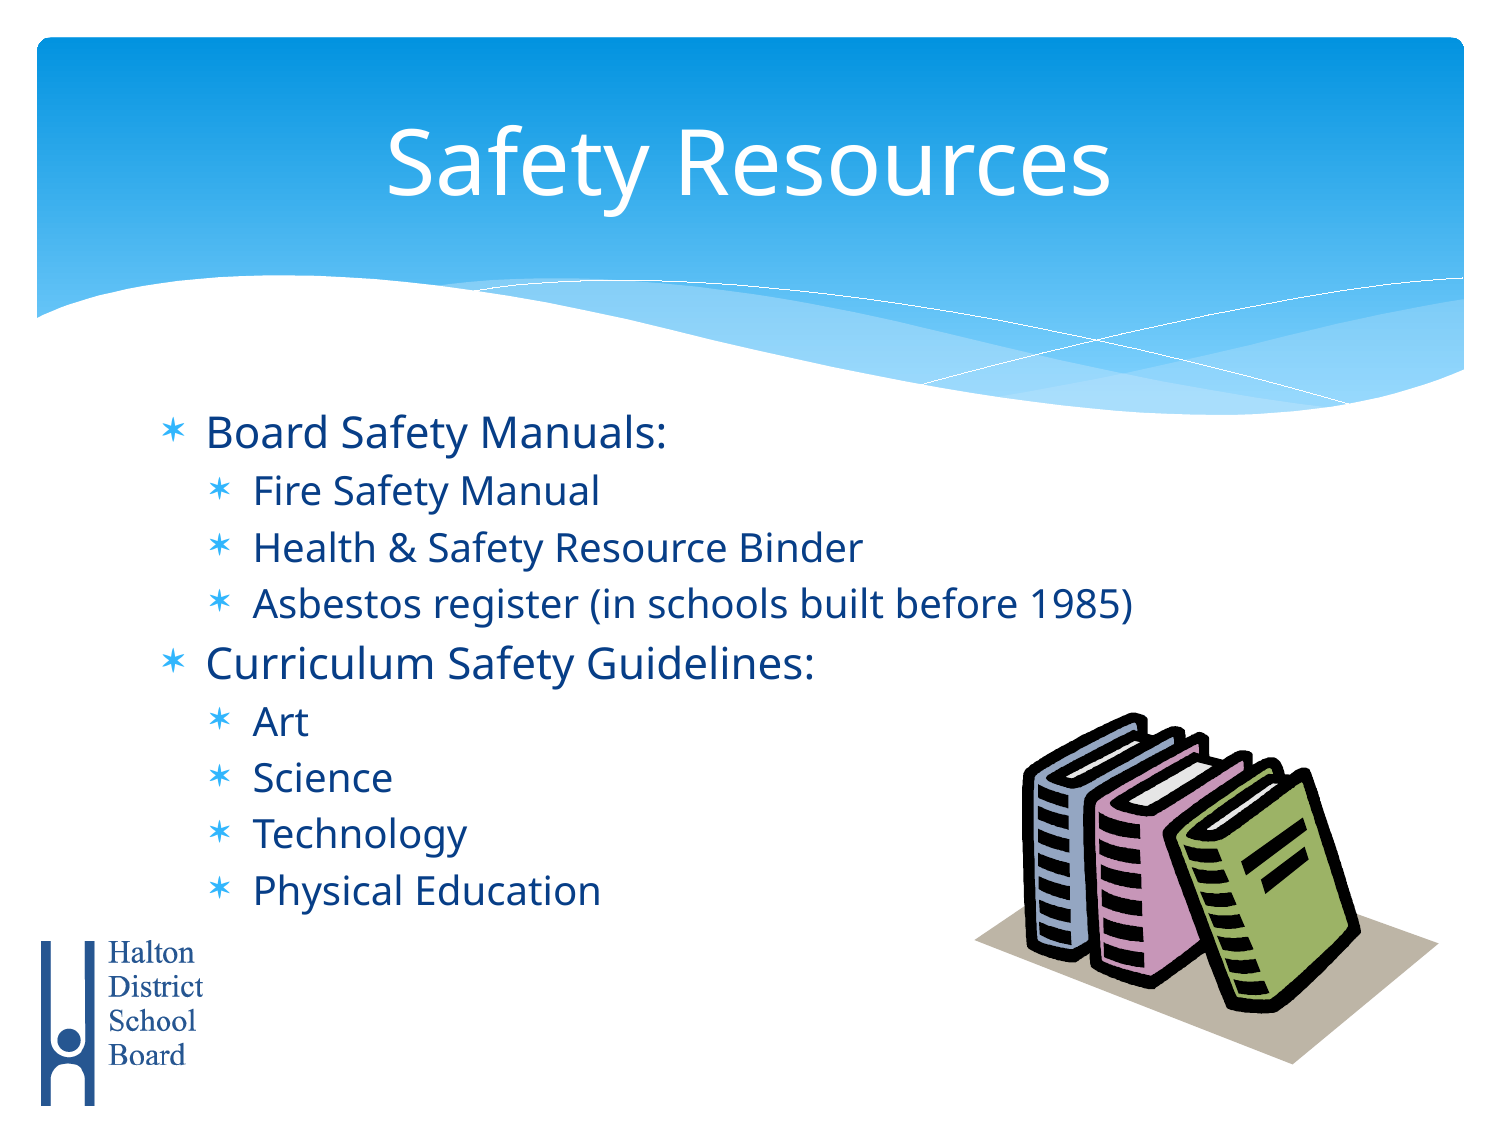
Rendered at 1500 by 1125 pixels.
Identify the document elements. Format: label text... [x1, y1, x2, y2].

list Board Safety Manuals: Fire Safety Manual Health & Safety Resource Binder Asbestos register (in schools built before 1985) Curriculum Safety Guidelines: Art Science Technology Physical Education [147, 397, 1363, 923]
picture [974, 703, 1448, 1073]
title Safety Resources [75, 55, 1425, 261]
picture [41, 940, 203, 1106]
